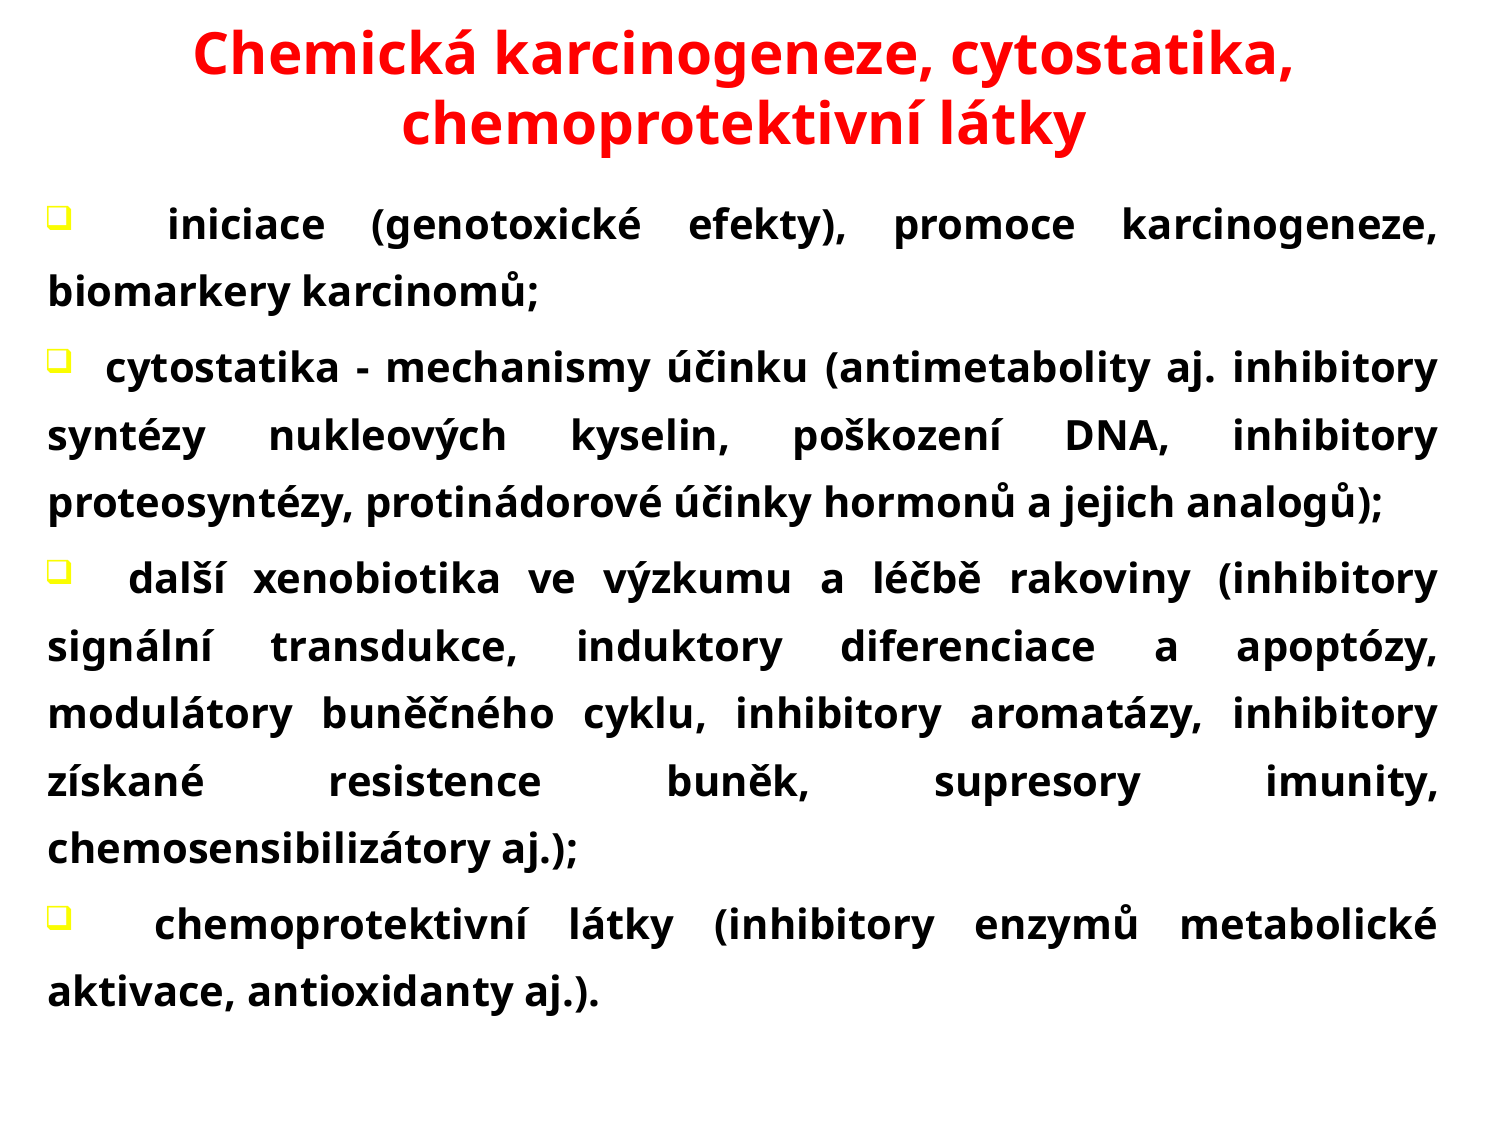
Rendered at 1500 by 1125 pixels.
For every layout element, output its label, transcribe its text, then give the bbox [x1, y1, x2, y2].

list iniciace (genotoxické efekty), promoce karcinogeneze, biomarkery karcinomů; cytostatika - mechanismy účinku (antimetabolity aj. inhibitory syntézy nukleových kyselin, poškození DNA, inhibitory proteosyntézy, protinádorové účinky hormonů a jejich analogů); další xenobiotika ve výzkumu a léčbě rakoviny (inhibitory signální transdukce, induktory diferenciace a apoptózy, modulátory buněčného cyklu, inhibitory aromatázy, inhibitory získané resistence buněk, supresory imunity, chemosensibilizátory aj.); chemoprotektivní látky (inhibitory enzymů metabolické aktivace, antioxidanty aj.). [29, 172, 1455, 1012]
title Chemická karcinogeneze, cytostatika, chemoprotektivní látky [29, 0, 1459, 173]
